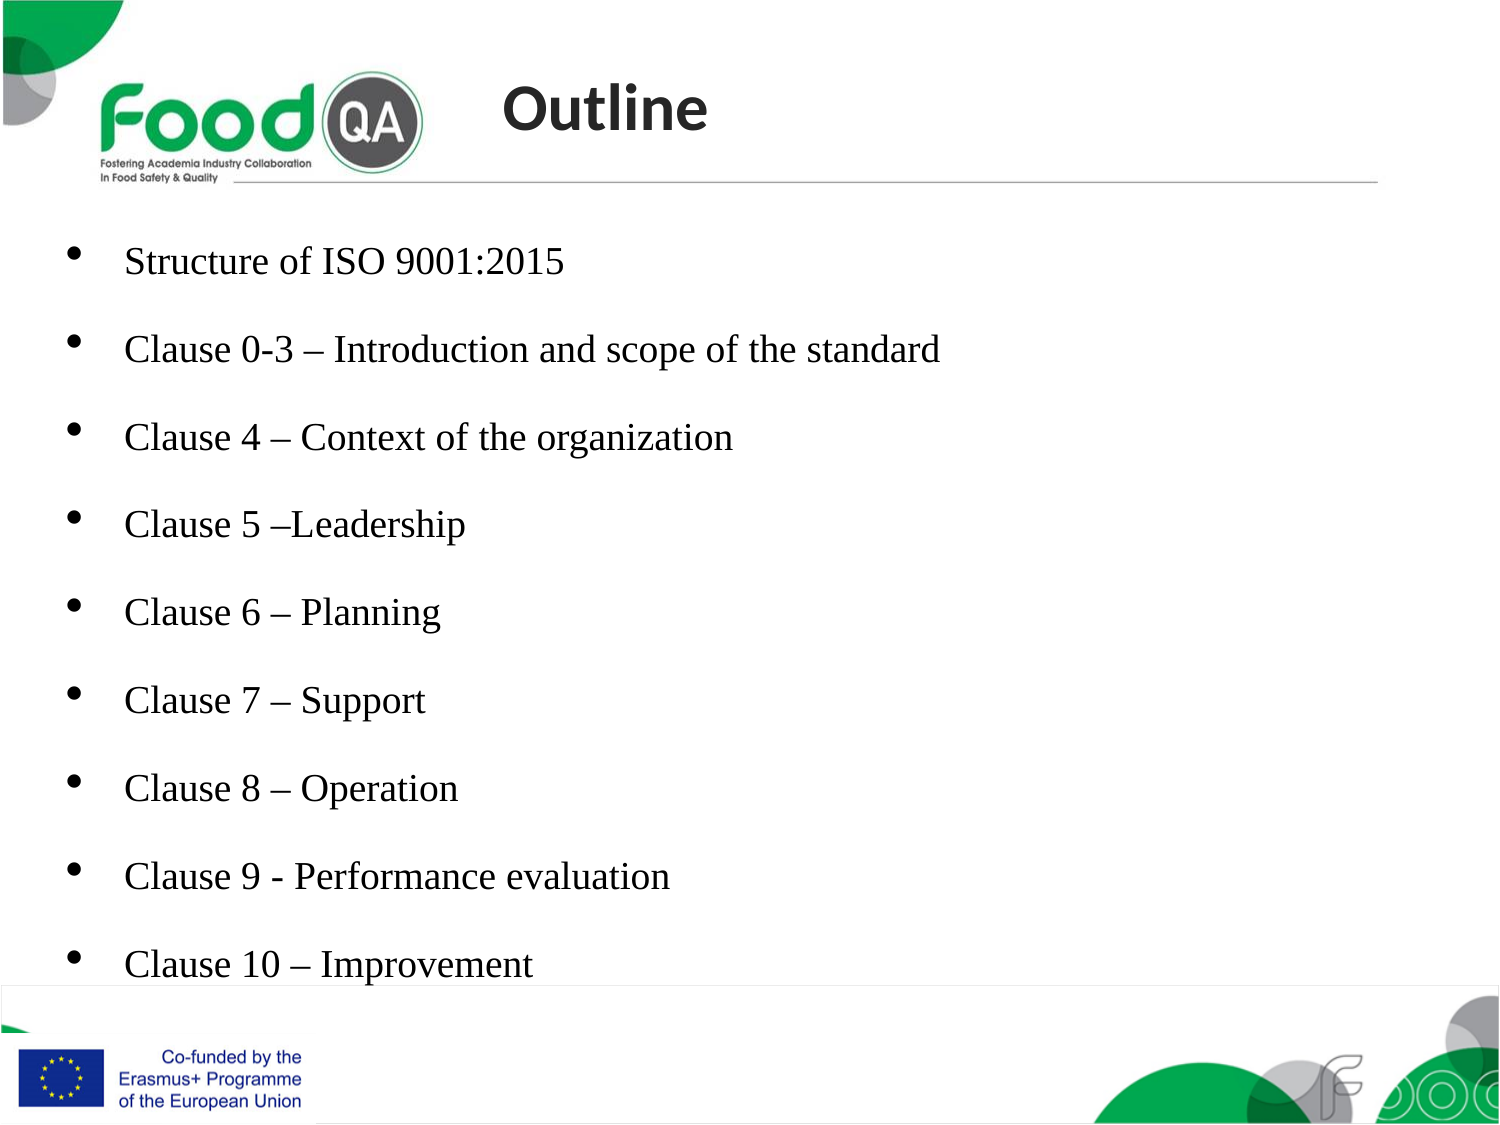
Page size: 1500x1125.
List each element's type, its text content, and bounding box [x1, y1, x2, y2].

picture [0, 984, 1500, 1125]
picture [2, 0, 1500, 190]
list Structure of ISO 9001:2015 Clause 0-3 – Introduction and scope of the standard Clause 4 – Context of the organization Clause 5 –Leadership Clause 6 – Planning Clause 7 – Support Clause 8 – Operation Clause 9 - Performance evaluation Clause 10 – Improvement [52, 219, 1403, 858]
text_box Outline [487, 32, 1388, 175]
